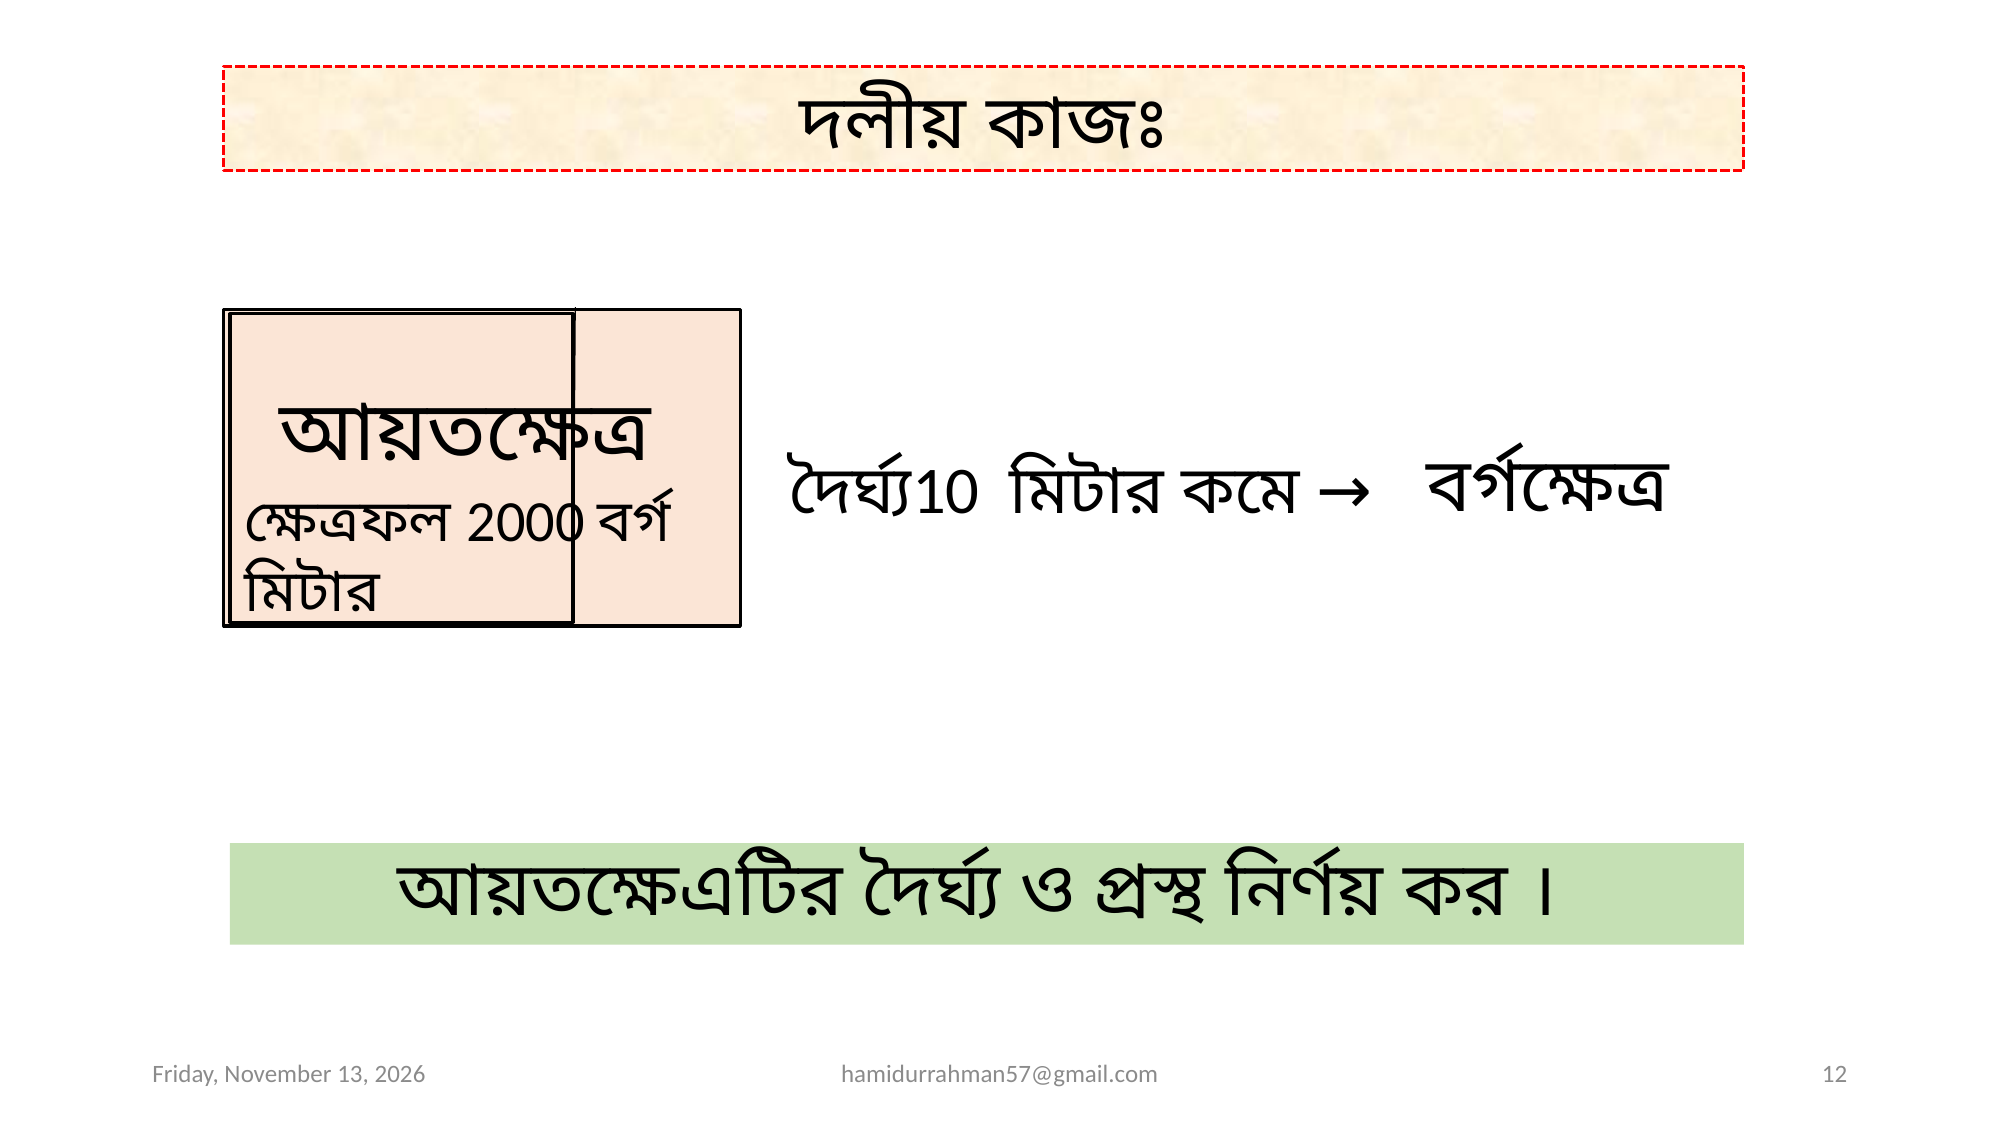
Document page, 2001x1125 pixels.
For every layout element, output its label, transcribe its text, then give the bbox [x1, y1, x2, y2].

text_box দৈর্ঘ্য10 মিটার কমে → [775, 439, 1433, 535]
text_box আয়তক্ষেএটির দৈর্ঘ্য ও প্রস্থ নির্ণয় কর । [229, 842, 1745, 946]
text_box [576, 309, 741, 475]
text_box আয়তক্ষেত্র [223, 369, 229, 485]
text_box ক্ষেত্রফল 2000 বর্গ মিটার [229, 475, 741, 631]
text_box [229, 307, 576, 623]
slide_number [137, 1042, 588, 1103]
footer hamidurrahman57@gmail.com [662, 1042, 1338, 1103]
text_box বর্গক্ষেত্র [1302, 429, 1794, 534]
text_box দলীয় কাজঃ [223, 66, 1744, 171]
text_box [223, 485, 229, 627]
text_box আয়তক্ষেত্র [576, 369, 707, 475]
text_box [223, 309, 229, 369]
slide_number 12 [1412, 1042, 1863, 1103]
